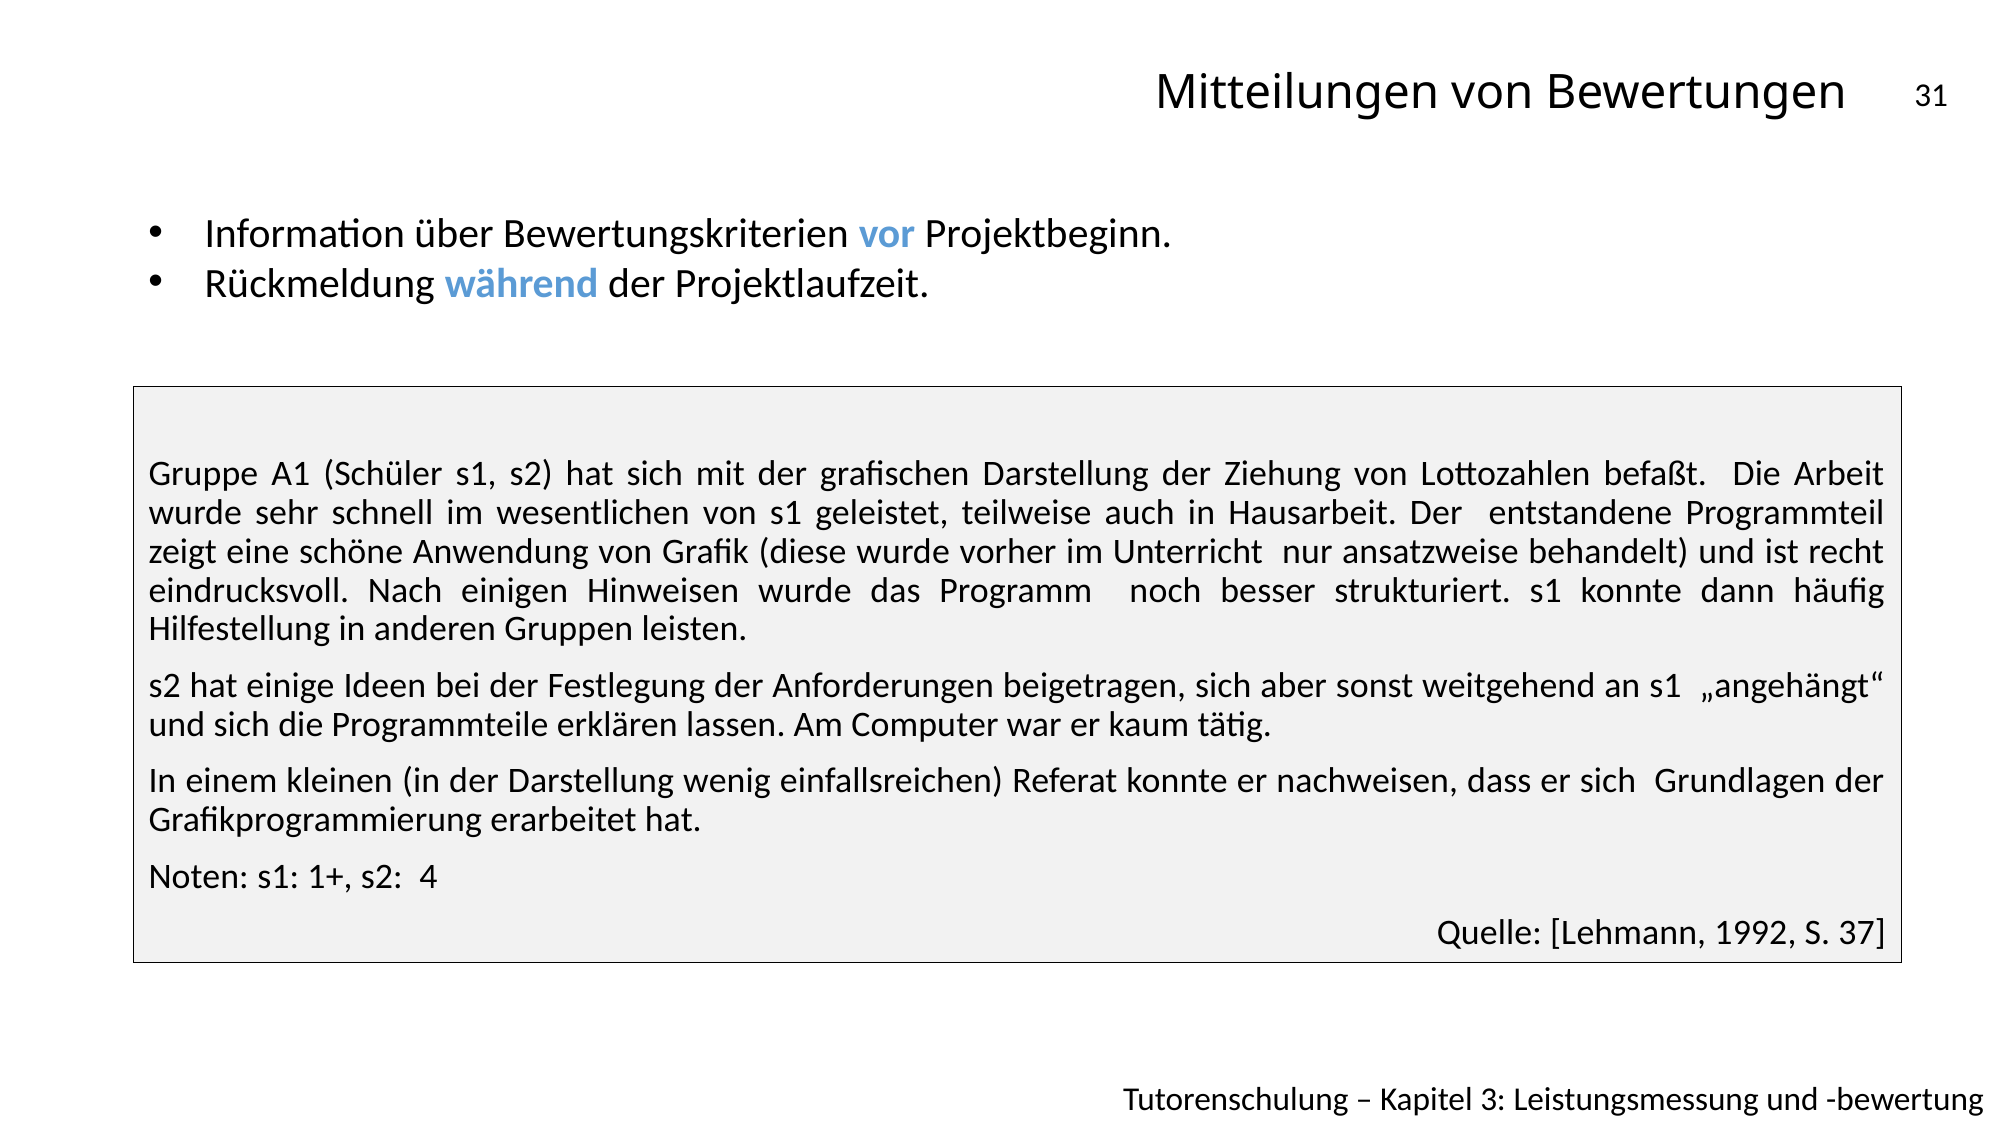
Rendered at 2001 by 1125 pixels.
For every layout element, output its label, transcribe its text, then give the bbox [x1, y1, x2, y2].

list Gruppe A1 (Schüler s1, s2) hat sich mit der grafischen Darstellung der Ziehung von Lottozahlen befaßt. Die Arbeit wurde sehr schnell im wesentlichen von s1 geleistet, teilweise auch in Hausarbeit. Der entstandene Programmteil zeigt eine schöne Anwendung von Grafik (diese wurde vorher im Unterricht nur ansatzweise behandelt) und ist recht eindrucksvoll. Nach einigen Hinweisen wurde das Programm noch besser strukturiert. s1 konnte dann häufig Hilfestellung in anderen Gruppen leisten. s2 hat einige Ideen bei der Festlegung der Anforderungen beigetragen, sich aber sonst weitgehend an s1 „angehängt“ und sich die Programmteile erklären lassen. Am Computer war er kaum tätig. In einem kleinen (in der Darstellung wenig einfallsreichen) Referat konnte er nachweisen, dass er sich Grundlagen der Grafikprogrammierung erarbeitet hat. Noten: s1: 1+, s2: 4 Quelle: [Lehmann, 1992, S. 37] [133, 386, 1902, 963]
title Mitteilungen von Bewertungen [133, 59, 1862, 127]
slide_number 31 [1862, 59, 2000, 127]
text_box Information über Bewertungskriterien vor Projektbeginn. Rückmeldung während der Projektlaufzeit. [133, 198, 1902, 313]
